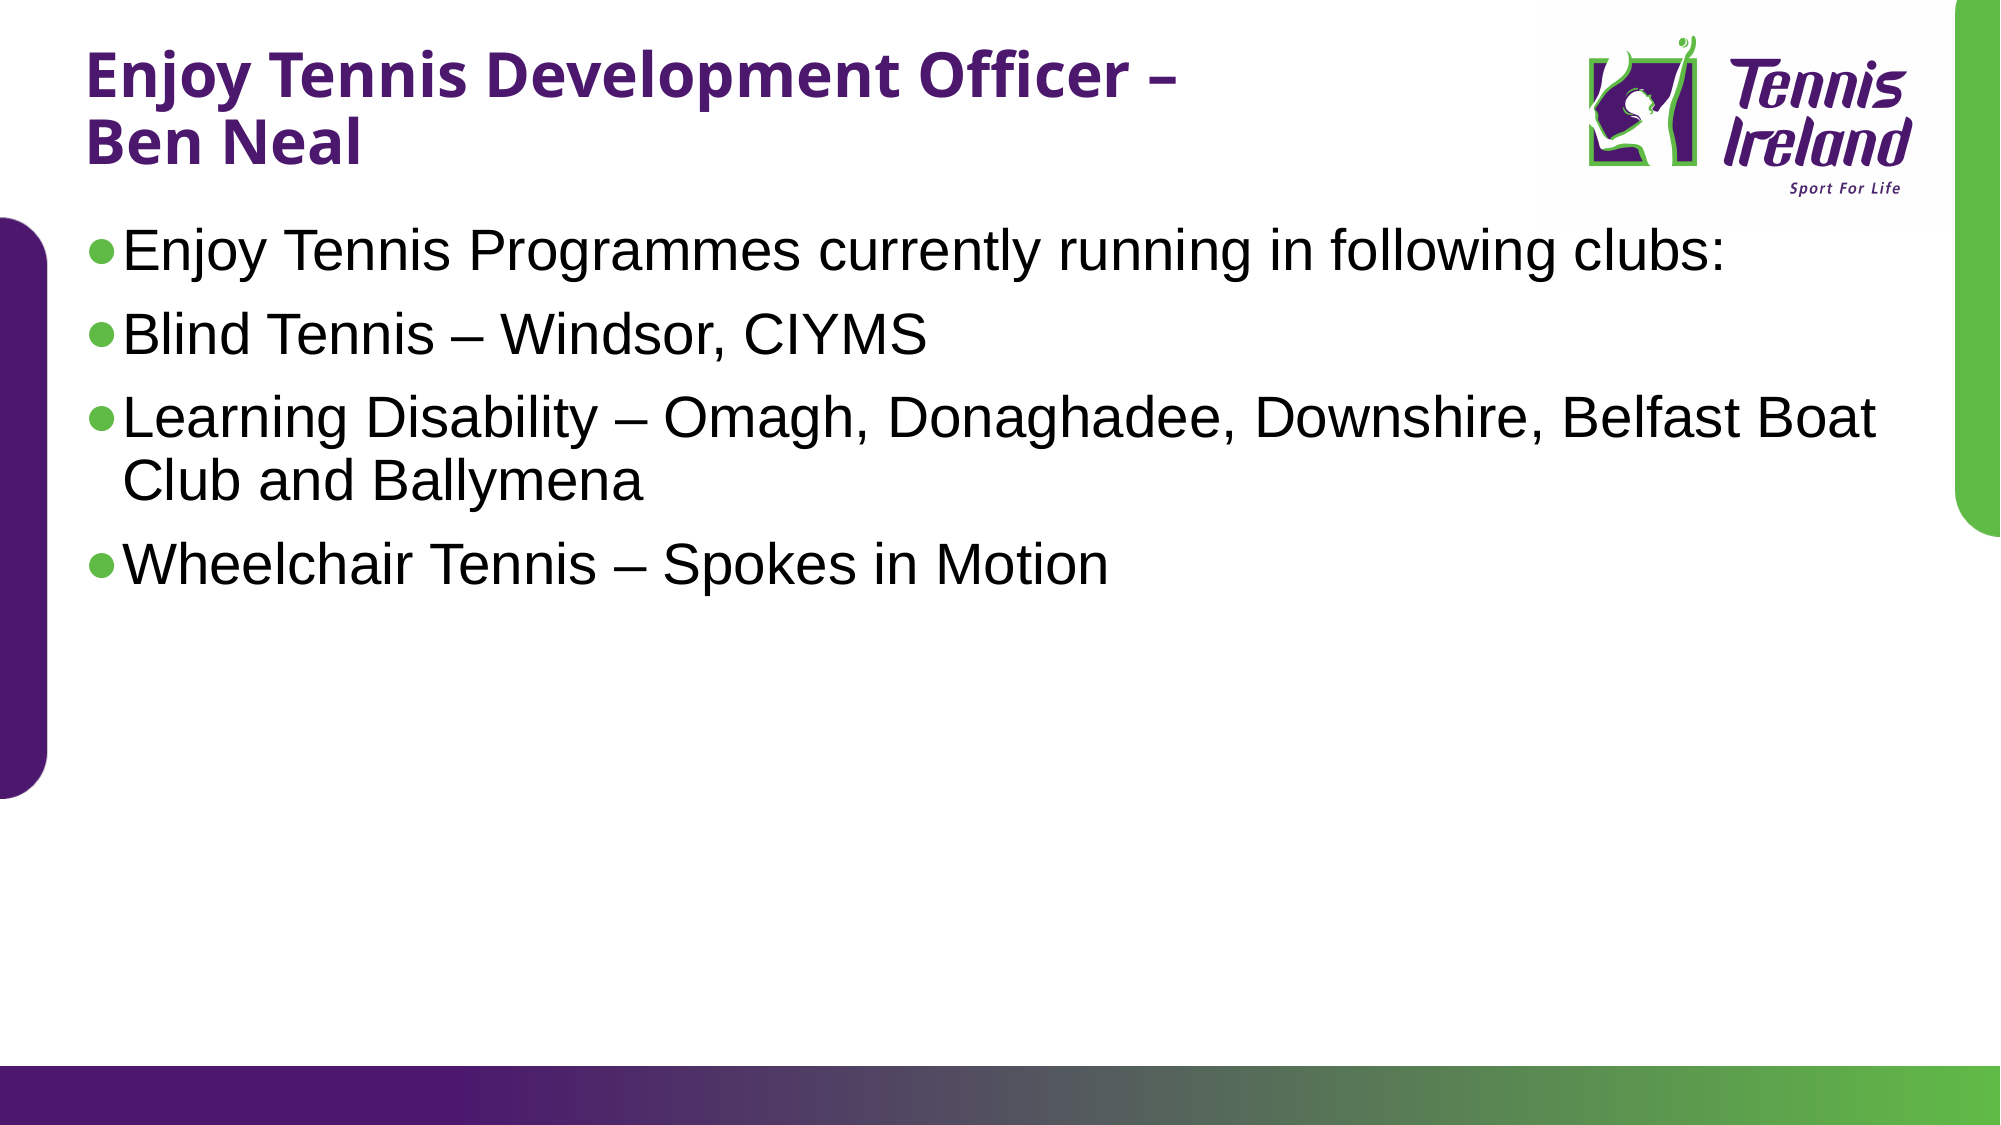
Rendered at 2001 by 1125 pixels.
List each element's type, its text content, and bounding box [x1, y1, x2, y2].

title Enjoy Tennis Development Officer – Ben Neal [84, 42, 1811, 180]
picture [1537, 0, 2000, 550]
list Enjoy Tennis Programmes currently running in following clubs: Blind Tennis – Windsor, CIYMS Learning Disability – Omagh, Donaghadee, Downshire, Belfast Boat Club and Ballymena Wheelchair Tennis – Spokes in Motion [84, 219, 1916, 1036]
picture [0, 204, 80, 799]
